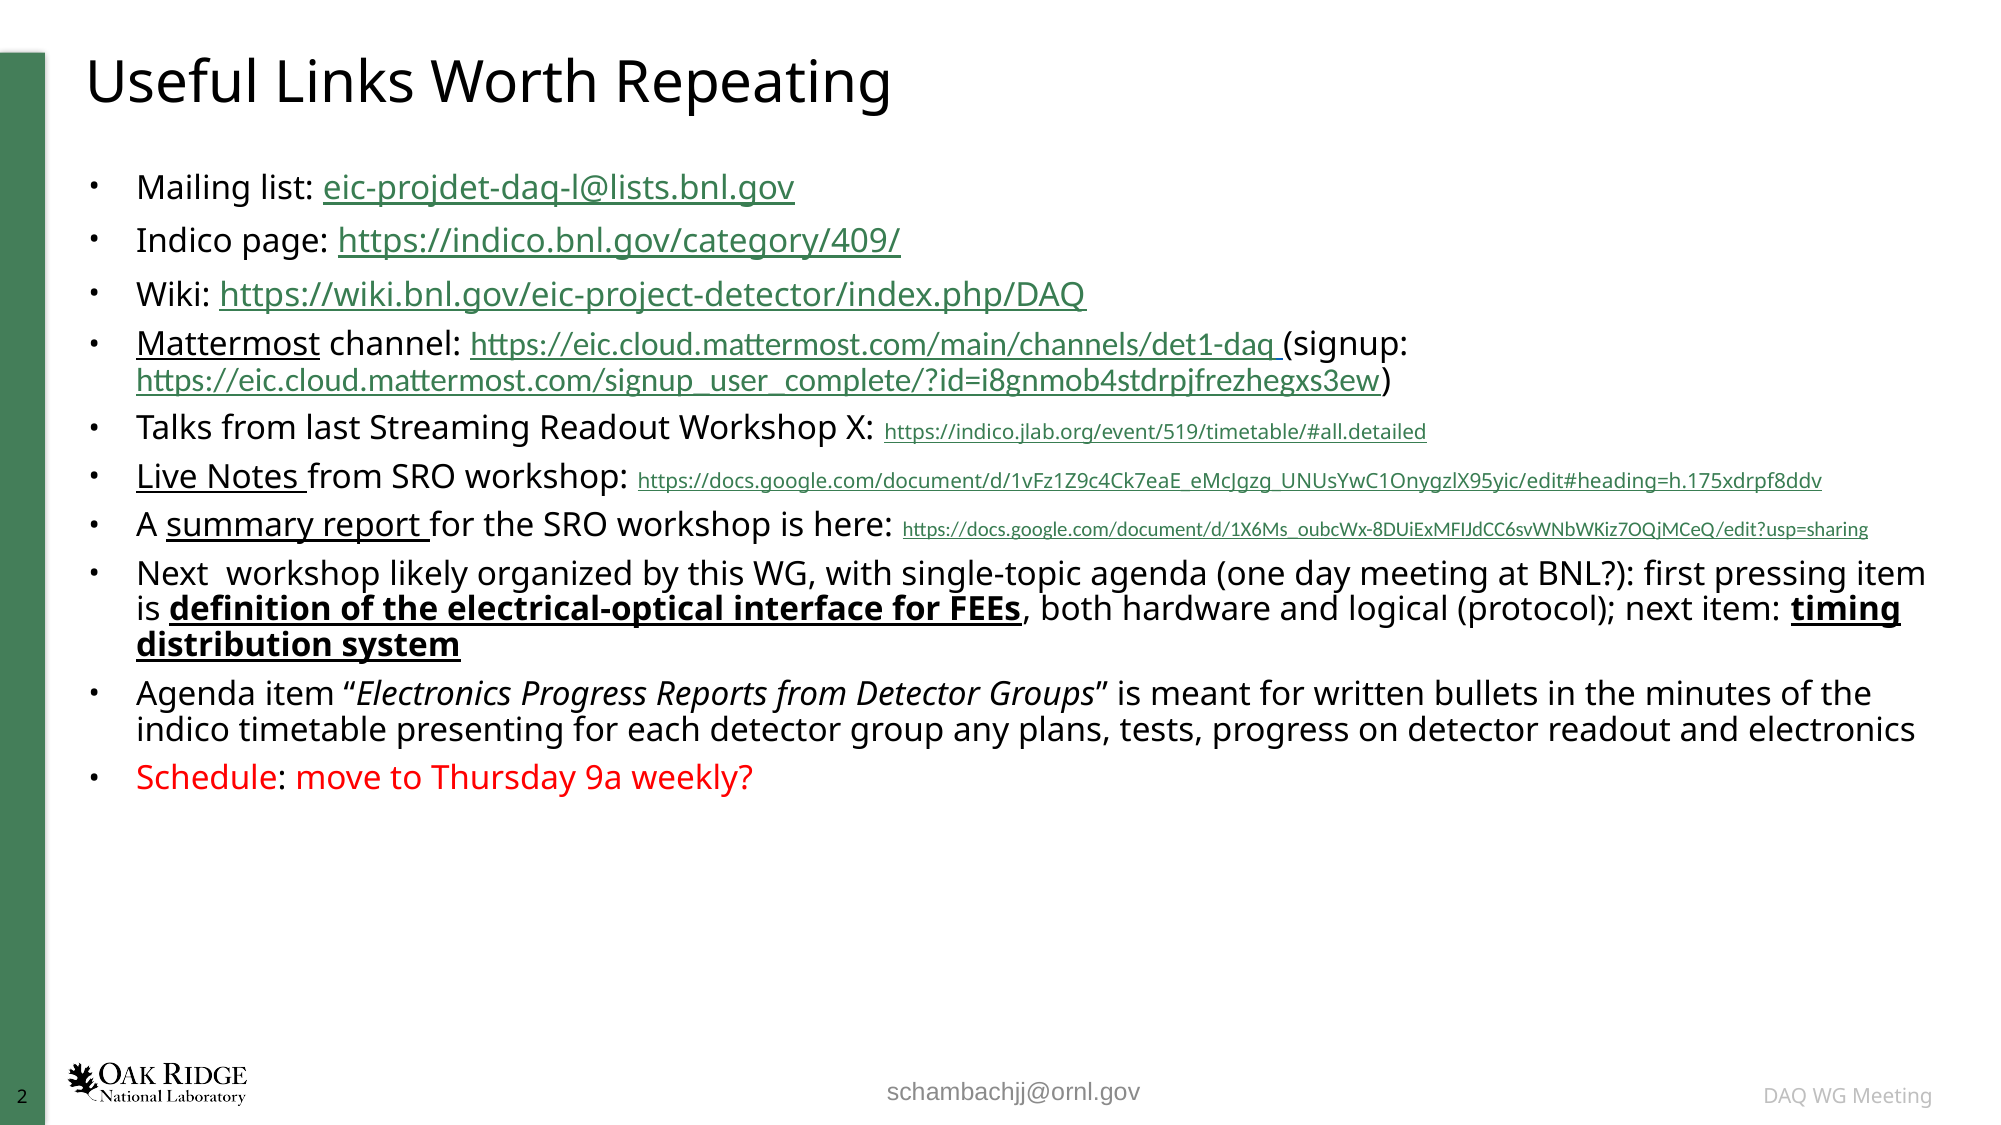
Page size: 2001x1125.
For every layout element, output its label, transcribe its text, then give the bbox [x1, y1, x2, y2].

text_box schambachjj@ornl.gov [676, 1069, 1352, 1113]
picture [67, 1062, 247, 1106]
list Mailing list: eic-projdet-daq-l@lists.bnl.gov Indico page: https://indico.bnl.gov/category/409/ Wiki: https://wiki.bnl.gov/eic-project-detector/index.php/DAQ Mattermost channel: https://eic.cloud.mattermost.com/main/channels/det1-daq (signup: https://eic.cloud.mattermost.com/signup_user_complete/?id=i8gnmob4stdrpjfrezhegxs3ew) Talks from last Streaming Readout Workshop X: https://indico.jlab.org/event/519/timetable/#all.detailed Live Notes from SRO workshop: https://docs.google.com/document/d/1vFz1Z9c4Ck7eaE_eMcJgzg_UNUsYwC1OnygzlX95yic/edit#heading=h.175xdrpf8ddv A summary report for the SRO workshop is here: https://docs.google.com/document/d/1X6Ms_oubcWx-8DUiExMFIJdCC6svWNbWKiz7OQjMCeQ/edit?usp=sharing Next workshop likely organized by this WG, with single-topic agenda (one day meeting at BNL?): first pressing item is definition of the electrical-optical interface for FEEs, both hardware and logical (protocol); next item: timing distribution system Agenda item “Electronics Progress Reports from Detector Groups” is meant for written bullets in the minutes of the indico timetable presenting for each detector group any plans, tests, progress on detector readout and electronics Schedule: move to Thursday 9a weekly? [73, 159, 1949, 1025]
title Useful Links Worth Repeating [70, 44, 1946, 124]
